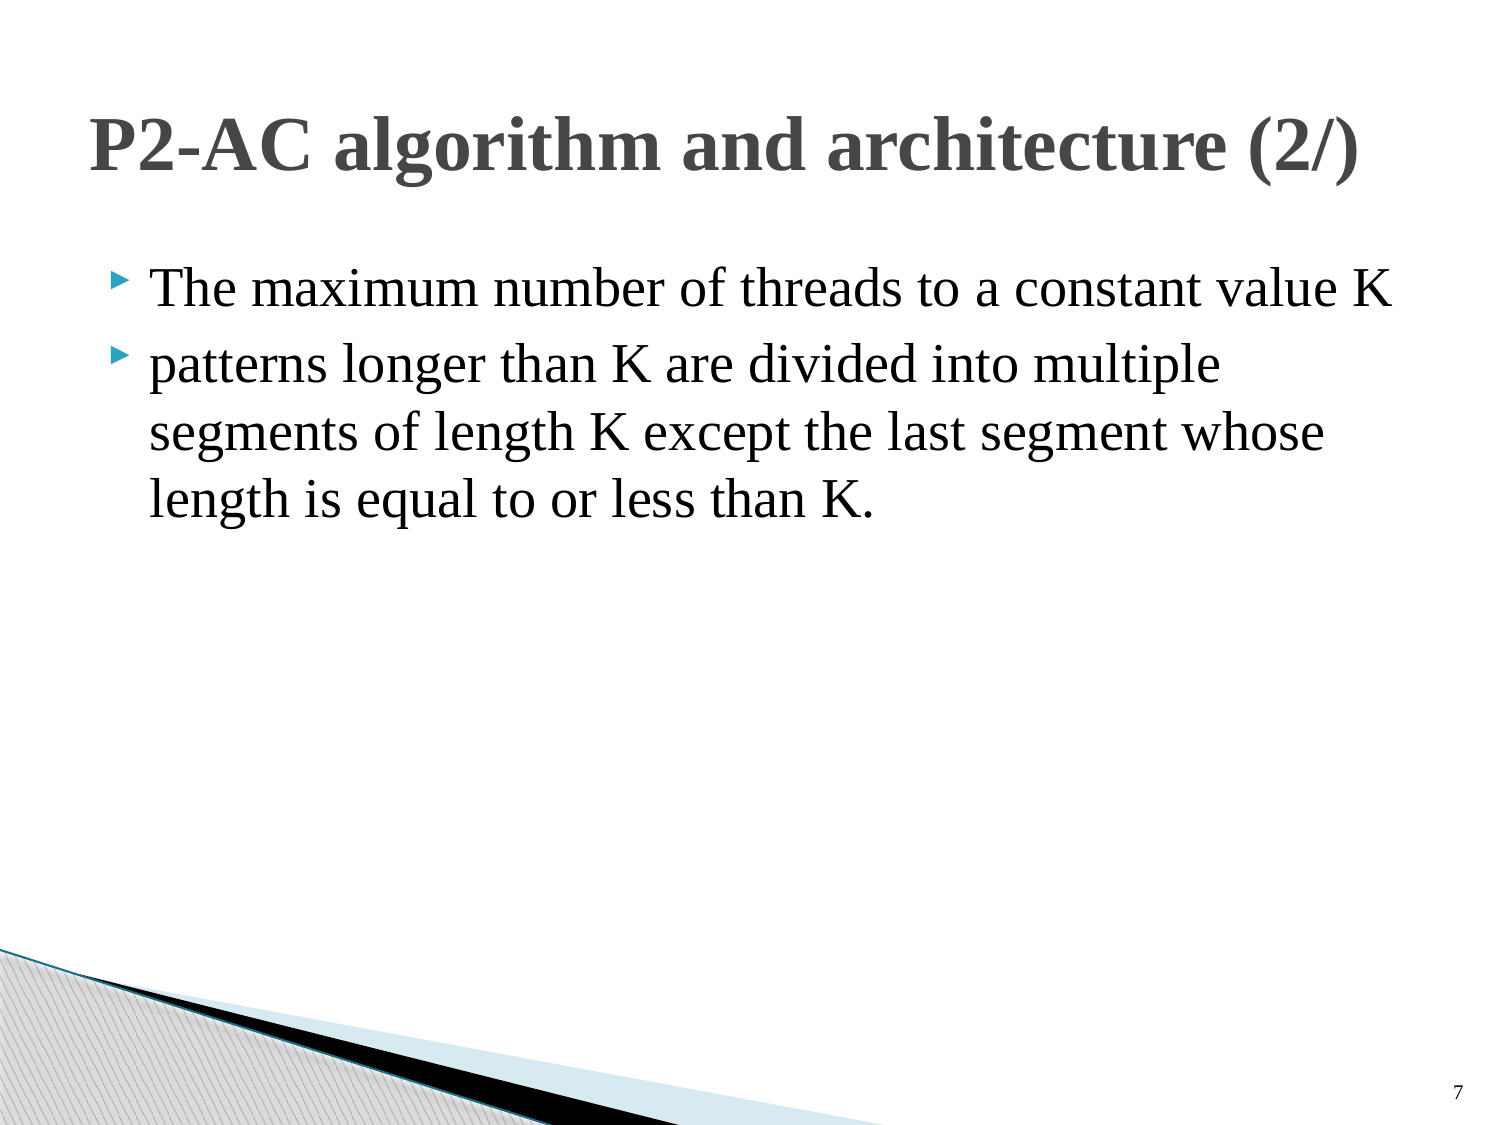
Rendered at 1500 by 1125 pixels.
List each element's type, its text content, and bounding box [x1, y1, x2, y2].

title P2-AC algorithm and architecture (2/) [75, 45, 1425, 233]
list The maximum number of threads to a constant value K patterns longer than K are divided into multiple segments of length K except the last segment whose length is equal to or less than K. [75, 243, 1425, 986]
slide_number 7 [1418, 1051, 1479, 1112]
